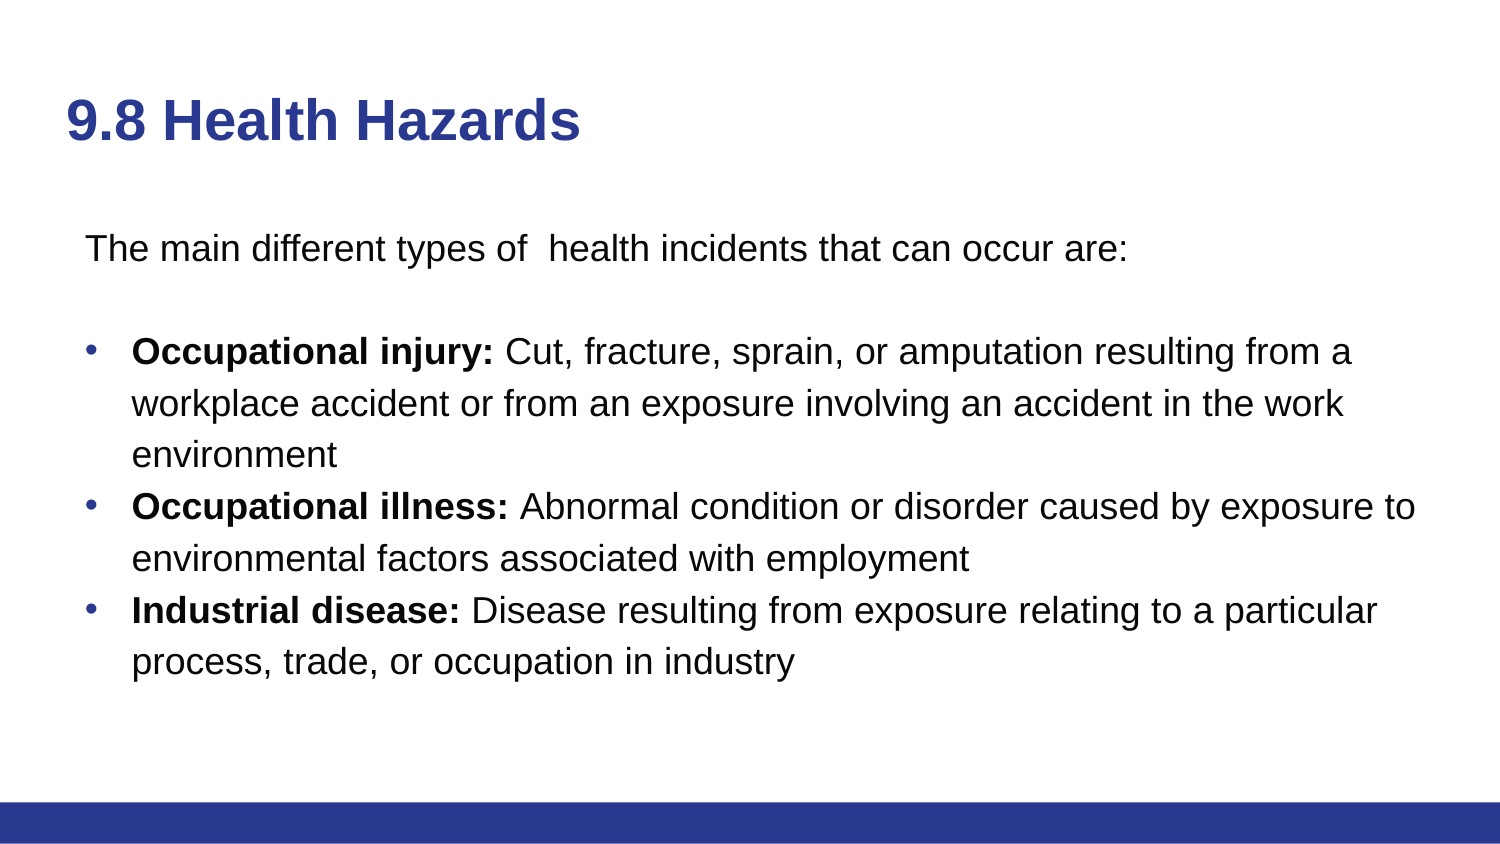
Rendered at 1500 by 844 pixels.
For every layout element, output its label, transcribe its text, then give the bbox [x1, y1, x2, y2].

title 9.8 Health Hazards [51, 67, 1449, 167]
list The main different types of health incidents that can occur are: Occupational injury: Cut, fracture, sprain, or amputation resulting from a workplace accident or from an exposure involving an accident in the work environment Occupational illness: Abnormal condition or disorder caused by exposure to environmental factors associated with employment Industrial disease: Disease resulting from exposure relating to a particular process, trade, or occupation in industry [51, 201, 1449, 750]
